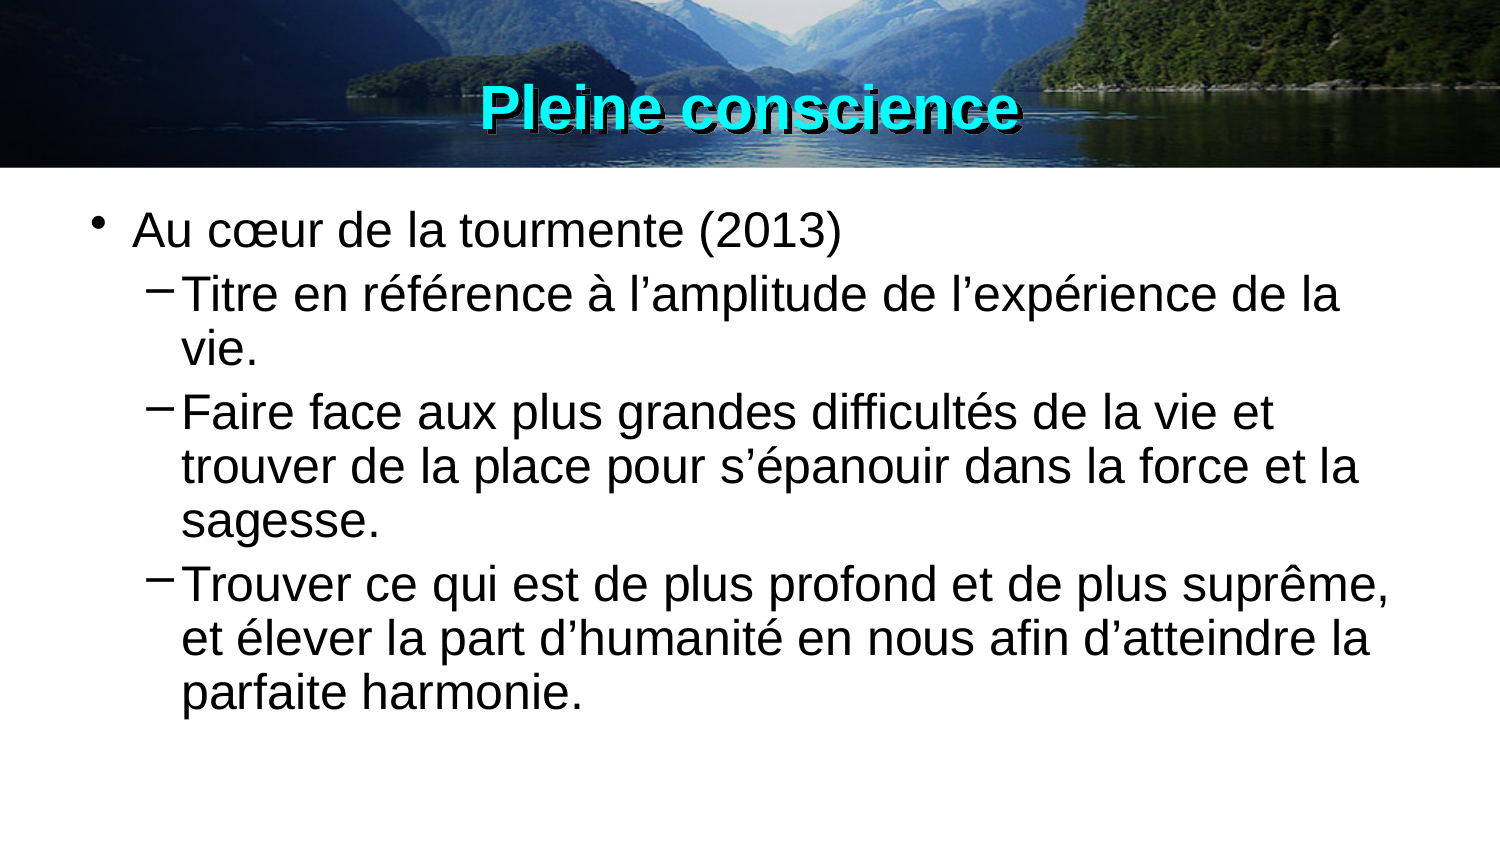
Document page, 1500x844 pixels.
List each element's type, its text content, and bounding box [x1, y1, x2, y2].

title Pleine conscience [75, 33, 1425, 175]
list Au cœur de la tourmente (2013) Titre en référence à l’amplitude de l’expérience de la vie. Faire face aux plus grandes difficultés de la vie et trouver de la place pour s’épanouir dans la force et la sagesse. Trouver ce qui est de plus profond et de plus suprême, et élever la part d’humanité en nous afin d’atteindre la parfaite harmonie. [75, 196, 1425, 754]
picture [0, 0, 1500, 844]
